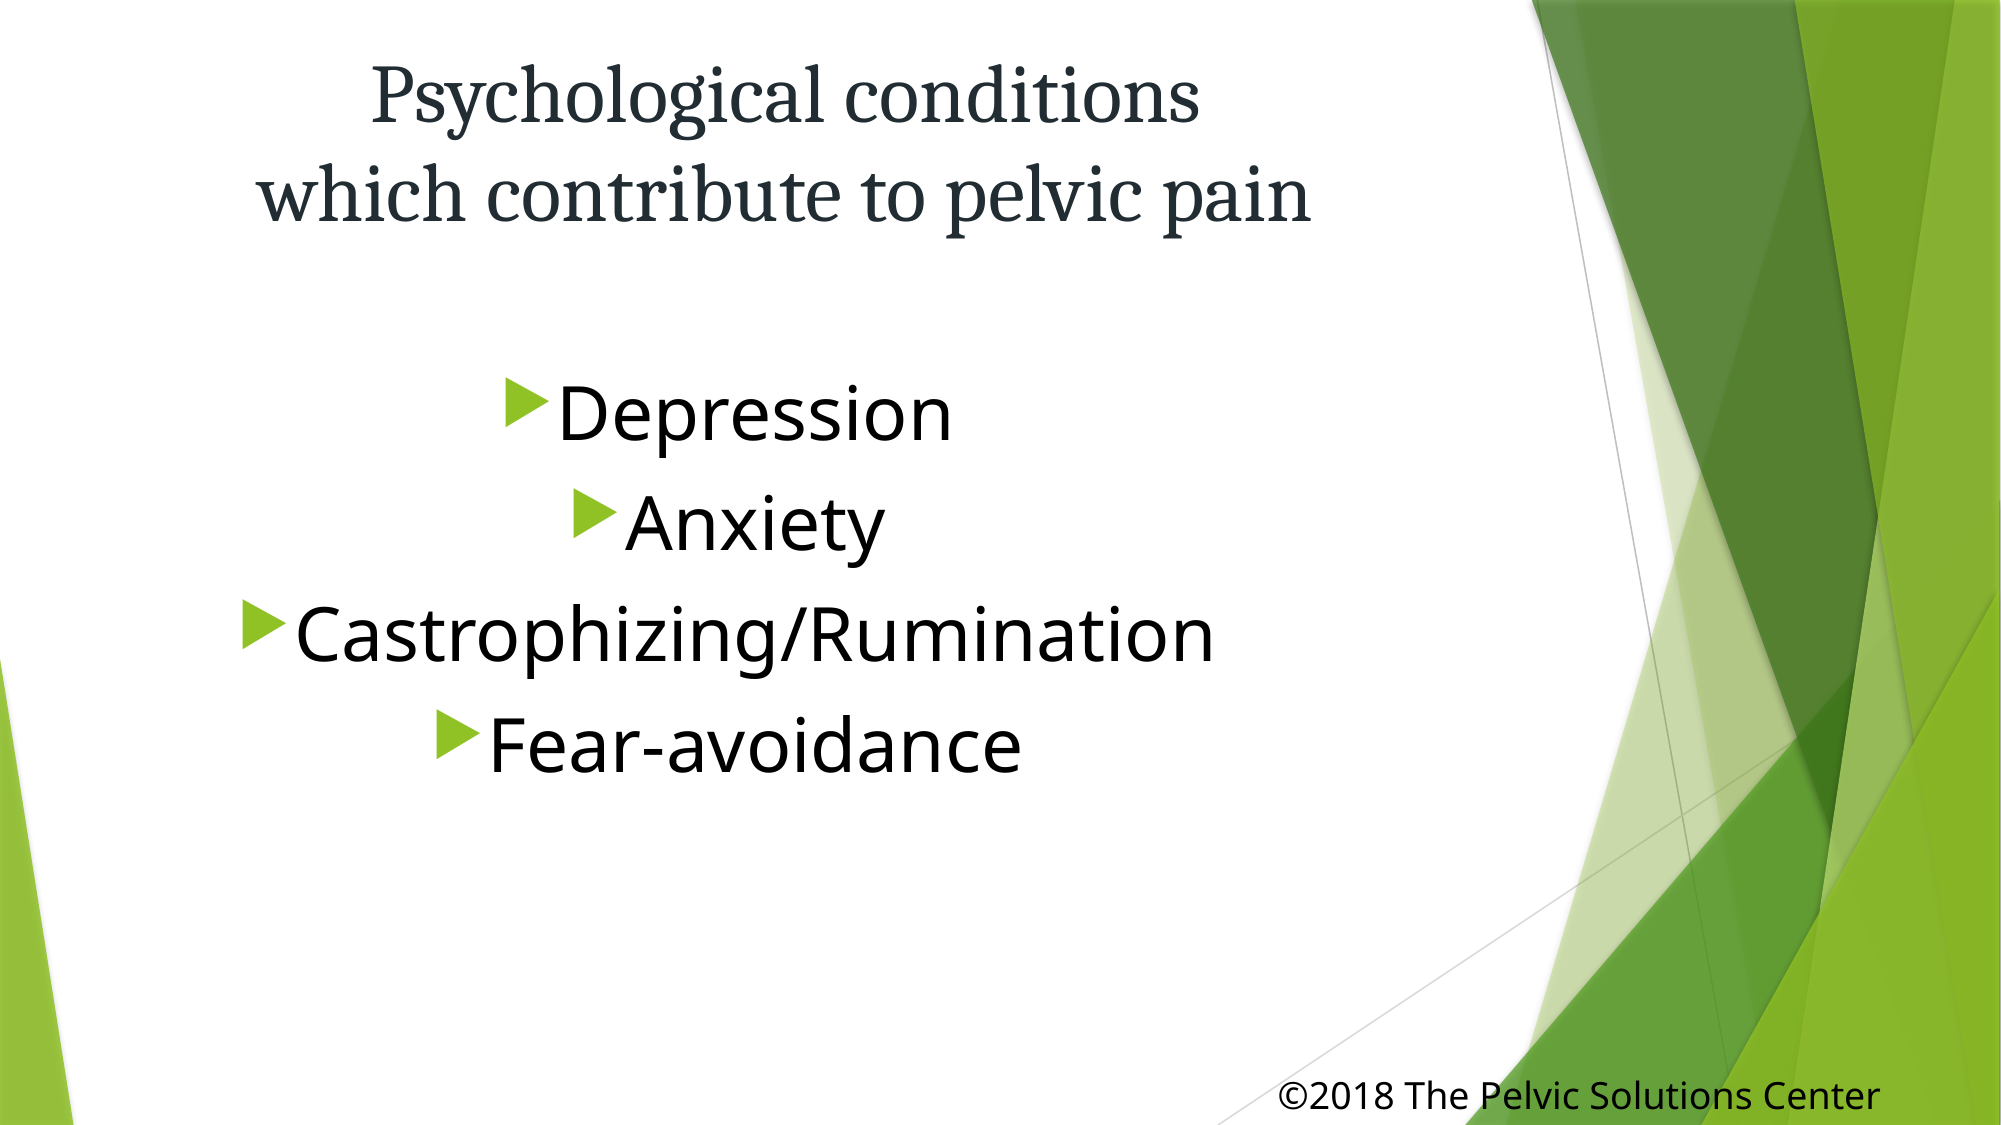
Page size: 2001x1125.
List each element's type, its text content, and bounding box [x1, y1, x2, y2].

title Psychological conditions which contribute to pelvic pain [111, 31, 1462, 369]
list Depression Anxiety Castrophizing/Rumination Fear-avoidance [52, 357, 1403, 908]
text_box ©2018 The Pelvic Solutions Center [0, 1064, 1897, 1125]
